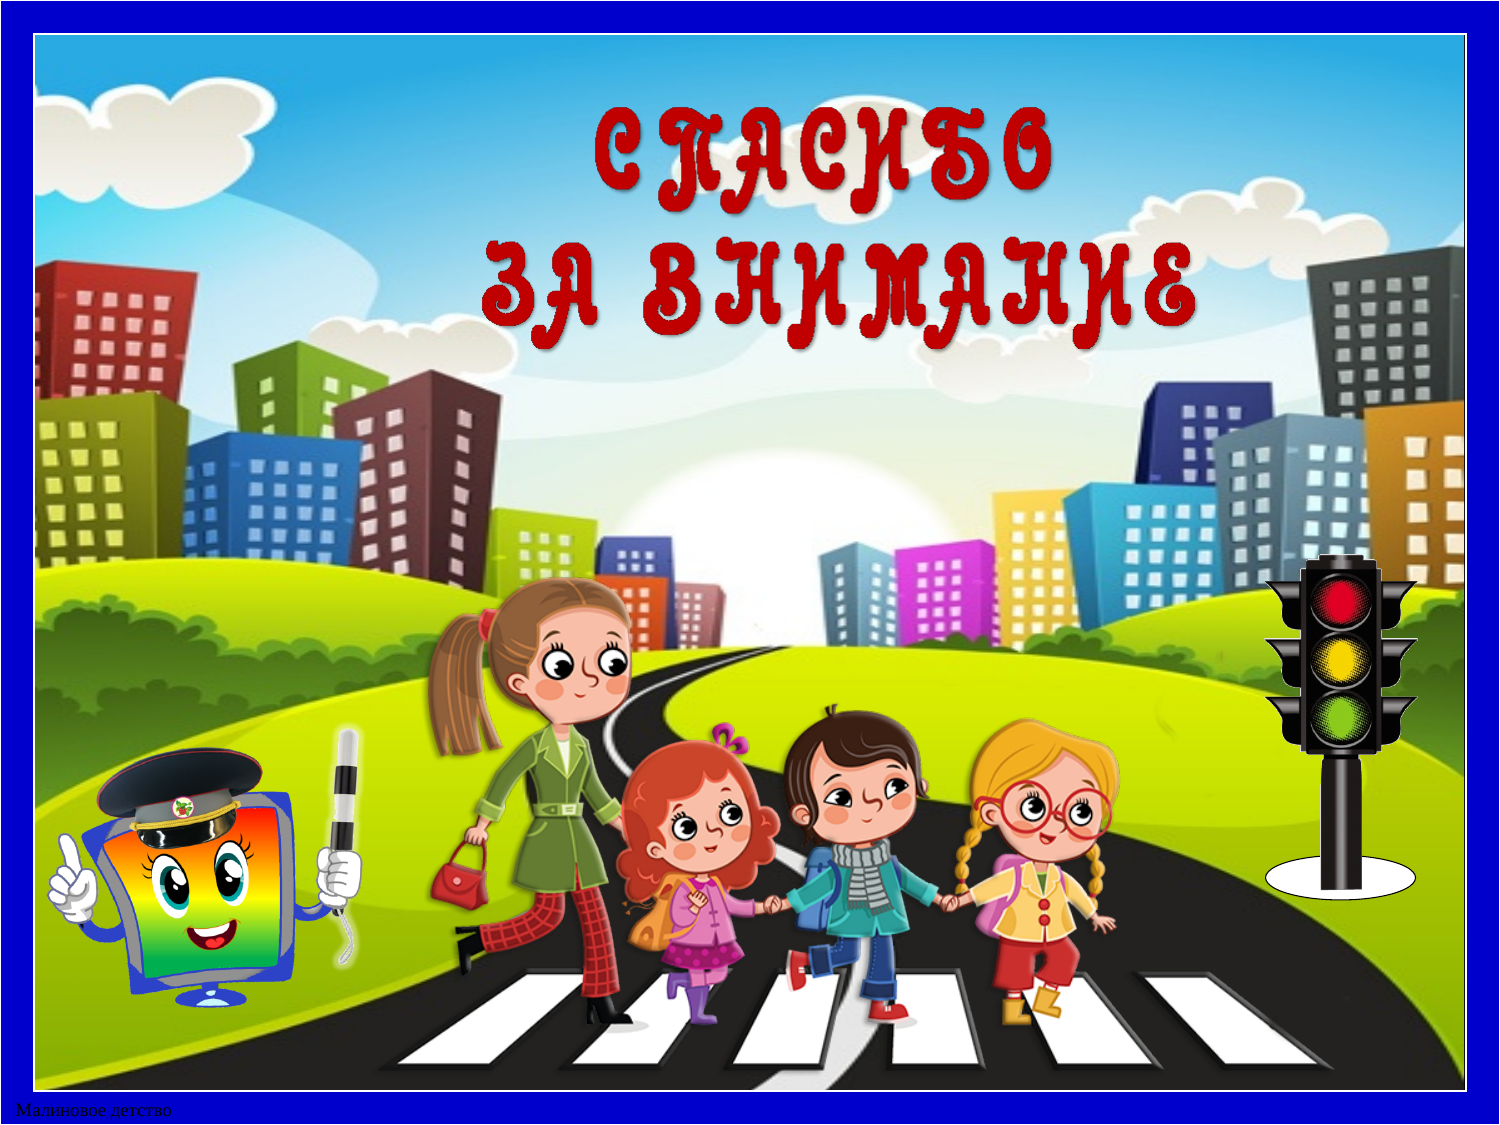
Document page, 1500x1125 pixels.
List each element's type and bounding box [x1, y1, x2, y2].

text_box [0, 0, 1500, 1125]
